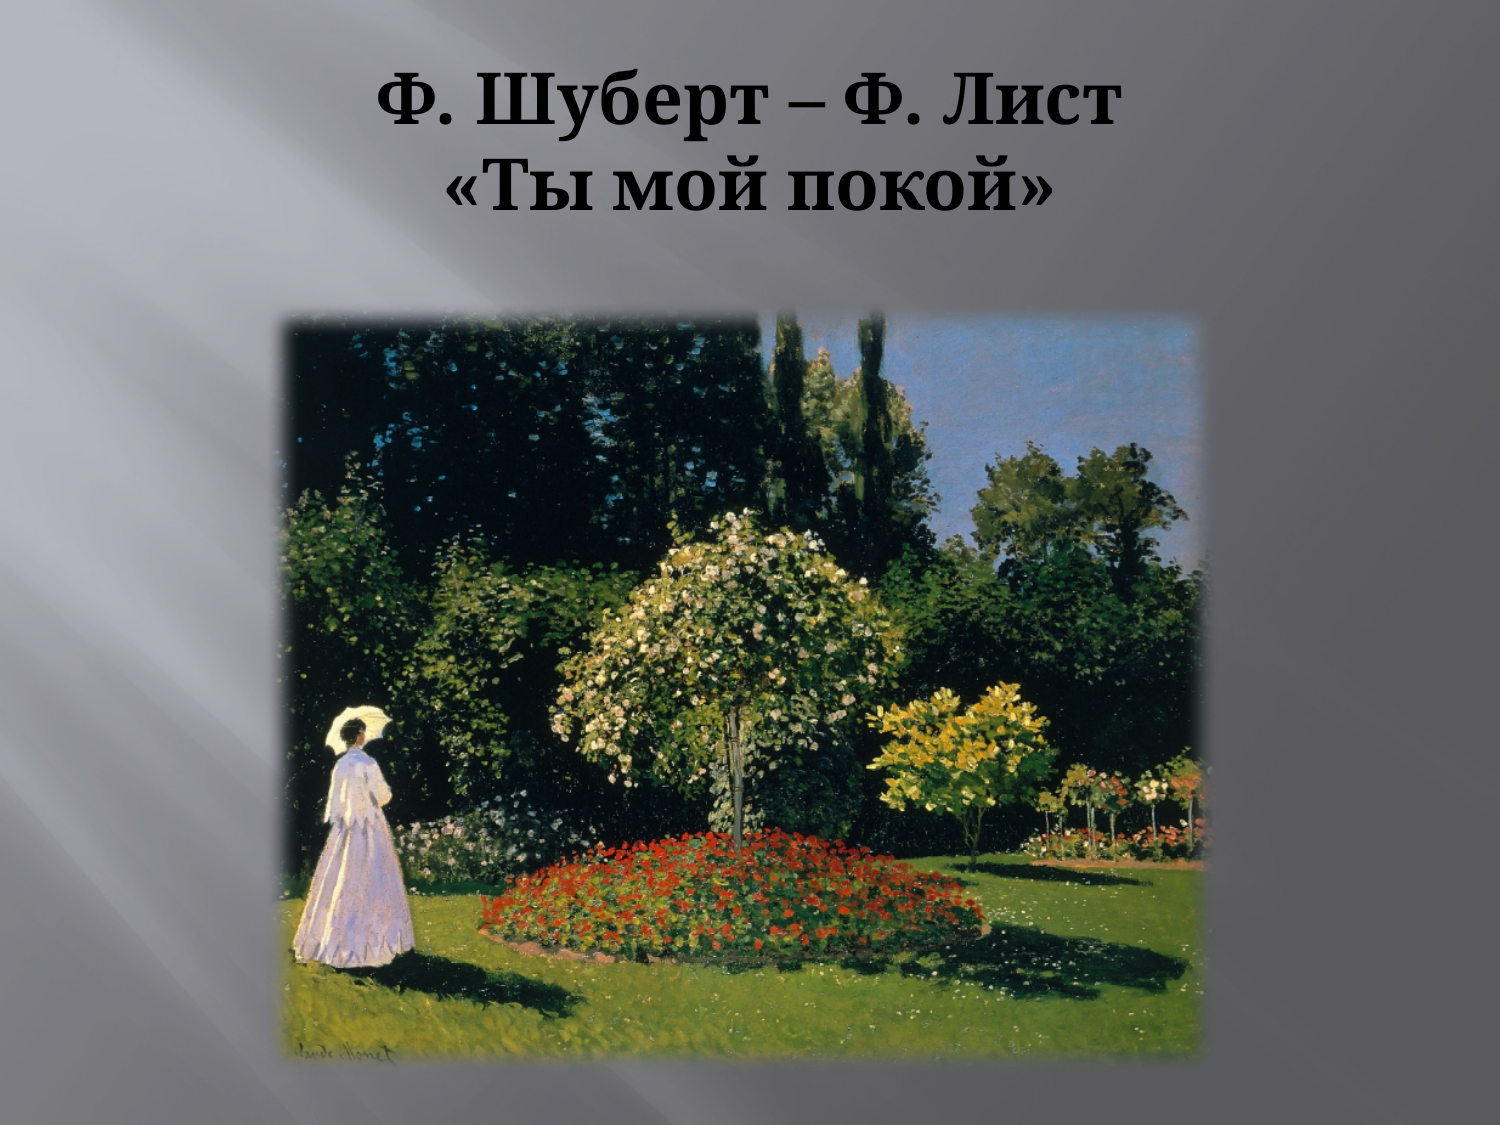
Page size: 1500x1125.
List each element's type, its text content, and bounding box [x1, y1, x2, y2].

title Ф. Шуберт – Ф. Лист «Ты мой покой» [75, 45, 1425, 233]
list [265, 302, 1220, 1076]
